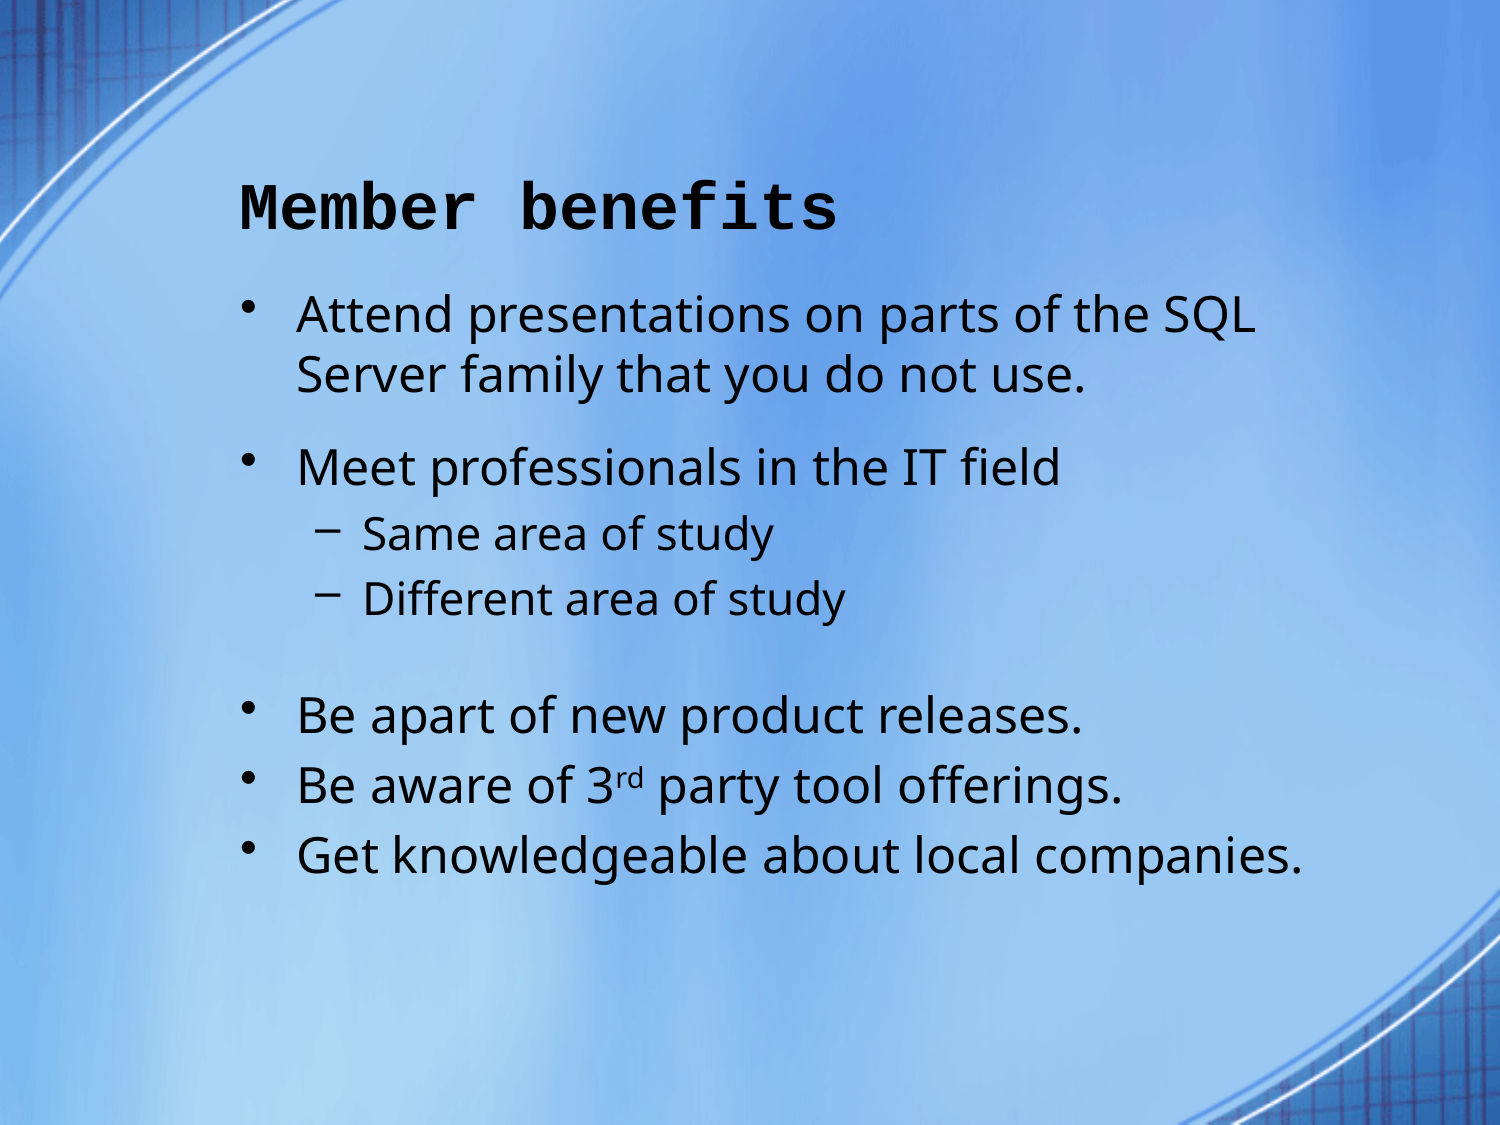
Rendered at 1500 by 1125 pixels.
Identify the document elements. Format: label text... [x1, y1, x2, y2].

picture [0, 0, 1500, 1125]
list Attend presentations on parts of the SQL Server family that you do not use. Meet professionals in the IT field Same area of study Different area of study Be apart of new product releases. Be aware of 3rd party tool offerings. Get knowledgeable about local companies. [224, 274, 1351, 976]
title Member benefits [224, 62, 1476, 251]
